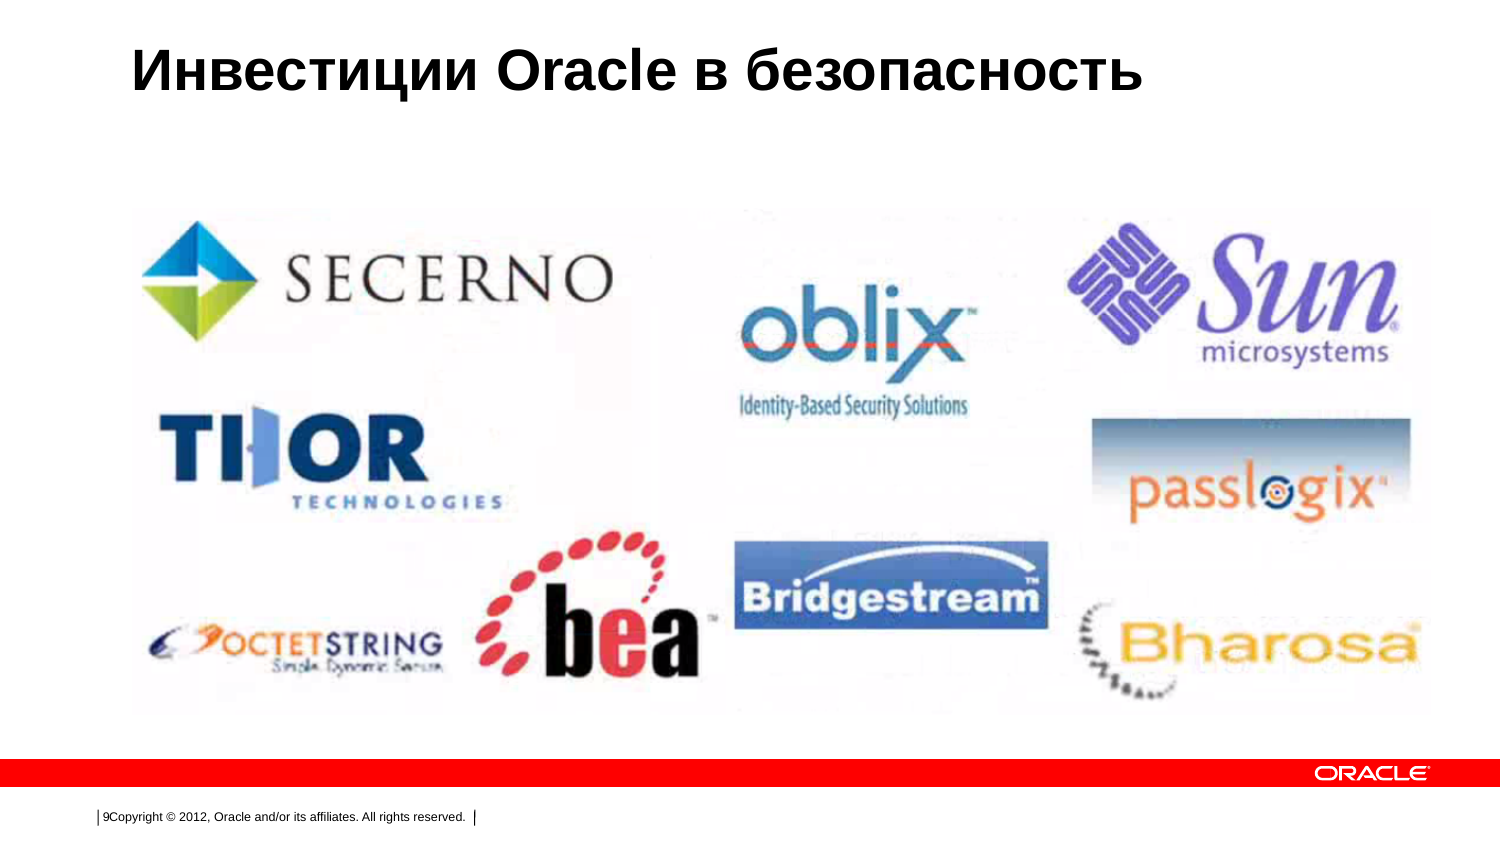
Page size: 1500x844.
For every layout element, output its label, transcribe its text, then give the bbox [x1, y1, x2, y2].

picture [0, 759, 1500, 787]
title Инвестиции Oracle в безопасность [131, 40, 1482, 107]
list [132, 208, 1431, 715]
